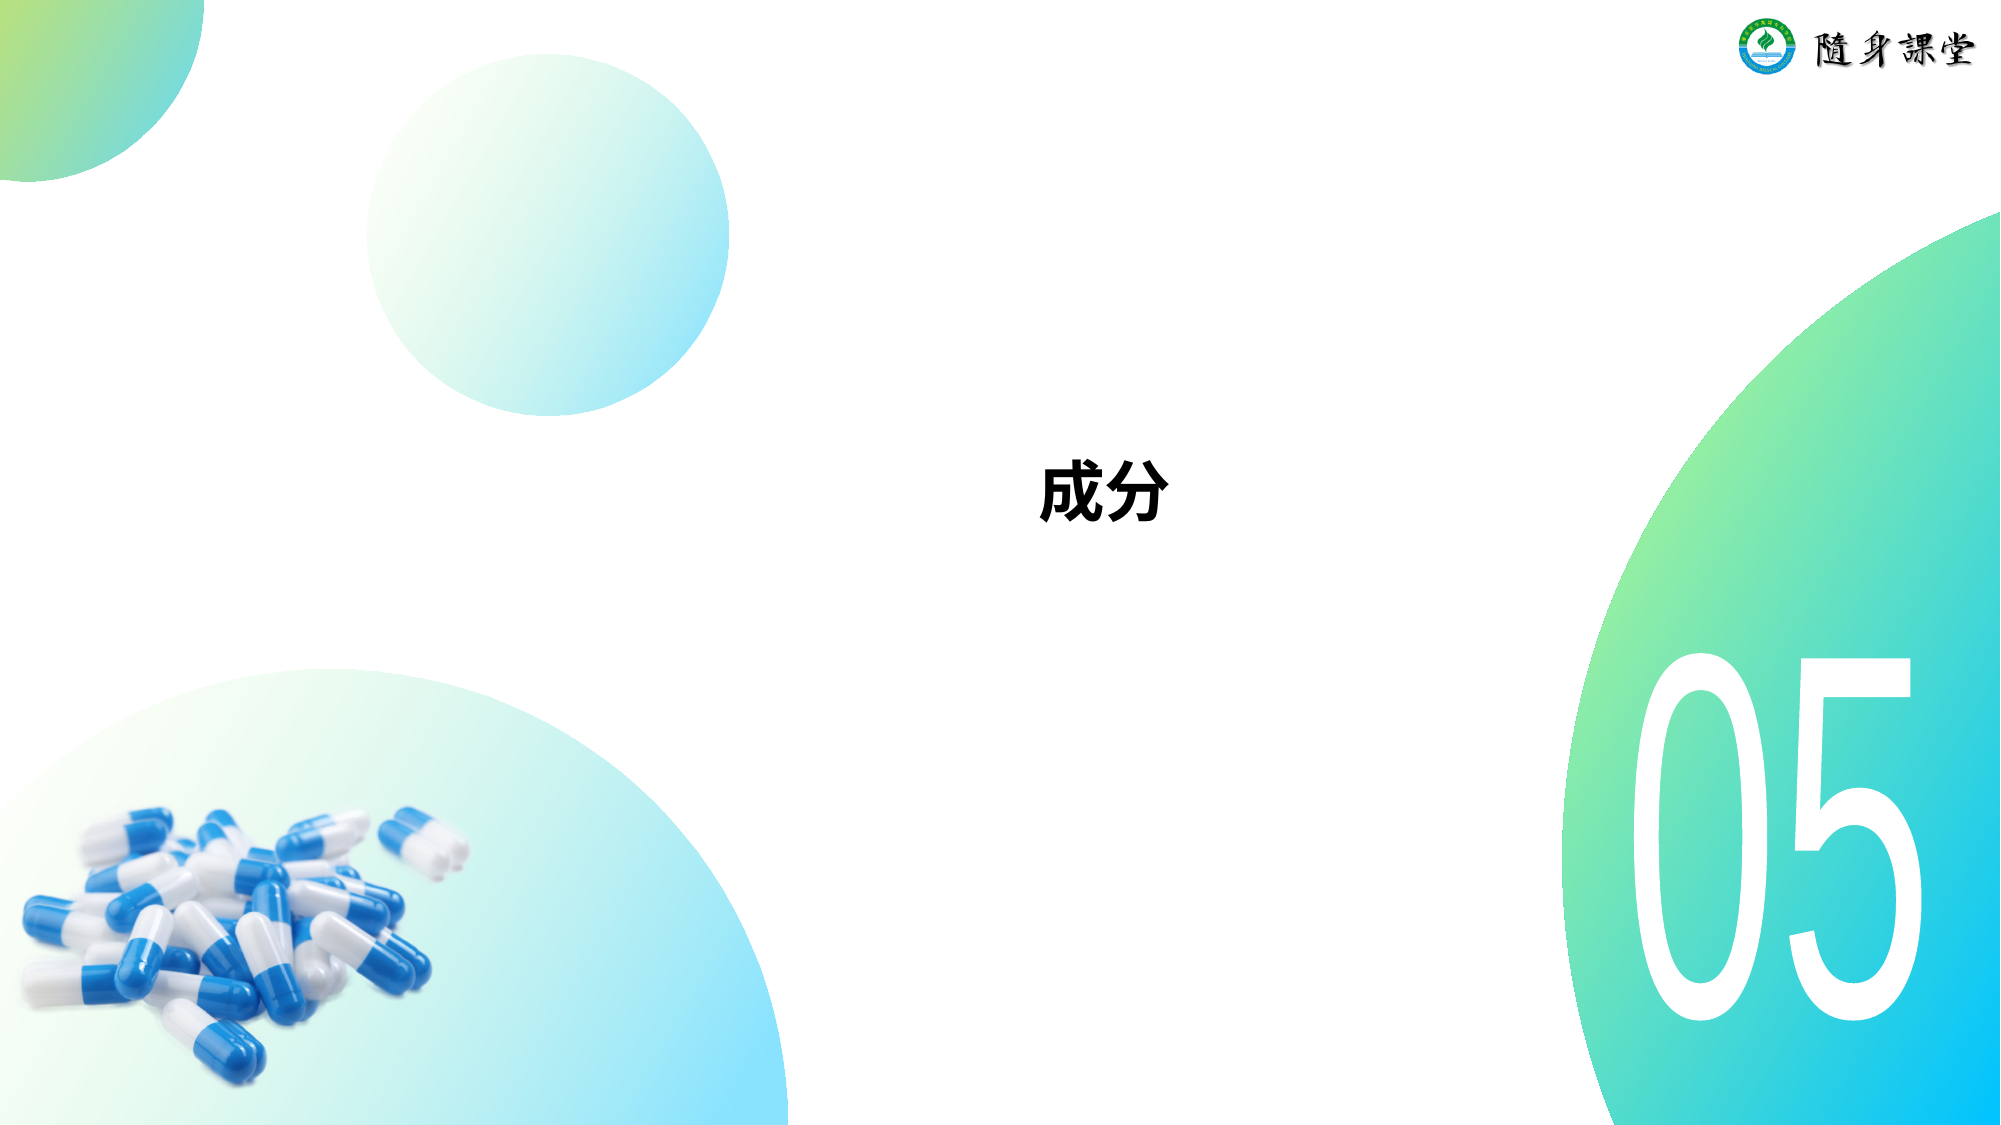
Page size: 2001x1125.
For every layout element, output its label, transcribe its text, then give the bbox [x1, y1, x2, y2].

title 成分 [732, 430, 1477, 538]
picture [0, 757, 490, 1125]
picture [1738, 7, 1979, 85]
